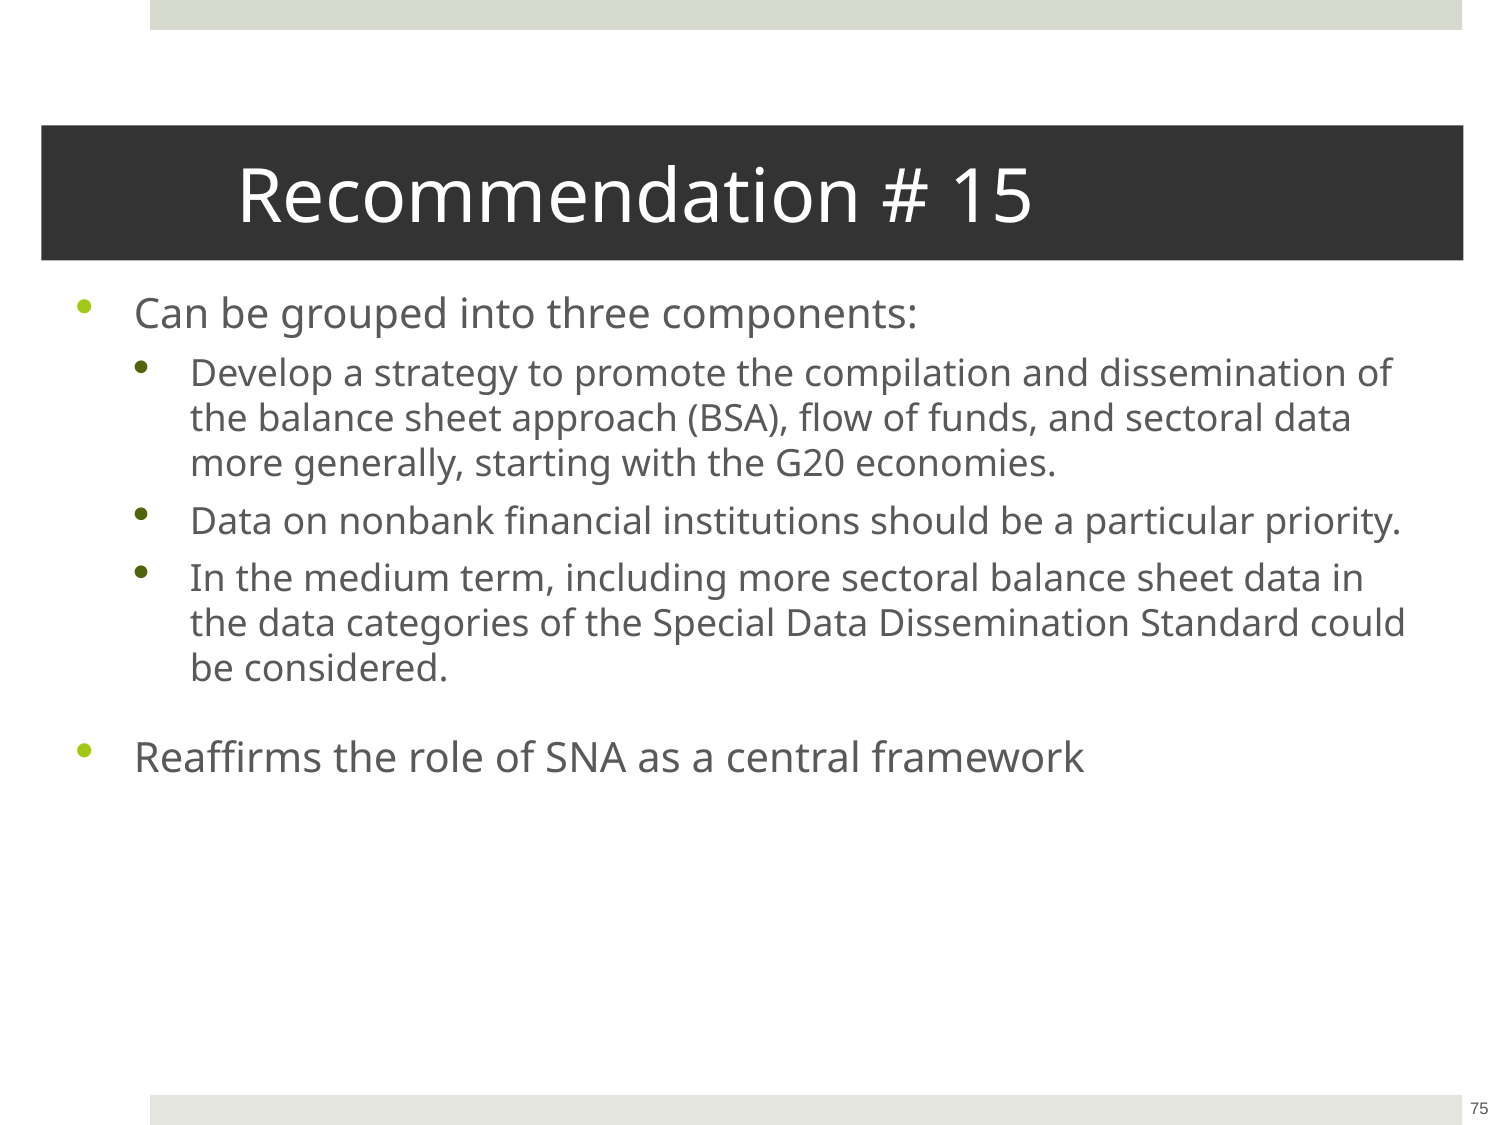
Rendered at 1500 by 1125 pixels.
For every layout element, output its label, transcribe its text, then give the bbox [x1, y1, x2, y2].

slide_number 75 [1441, 1077, 1500, 1125]
title Recommendation # 15 [41, 125, 1464, 261]
list Can be grouped into three components: Develop a strategy to promote the compilation and dissemination of the balance sheet approach (BSA), flow of funds, and sectoral data more generally, starting with the G20 economies. Data on nonbank financial institutions should be a particular priority. In the medium term, including more sectoral balance sheet data in the data categories of the Special Data Dissemination Standard could be considered. Reaffirms the role of SNA as a central framework [62, 278, 1438, 1083]
